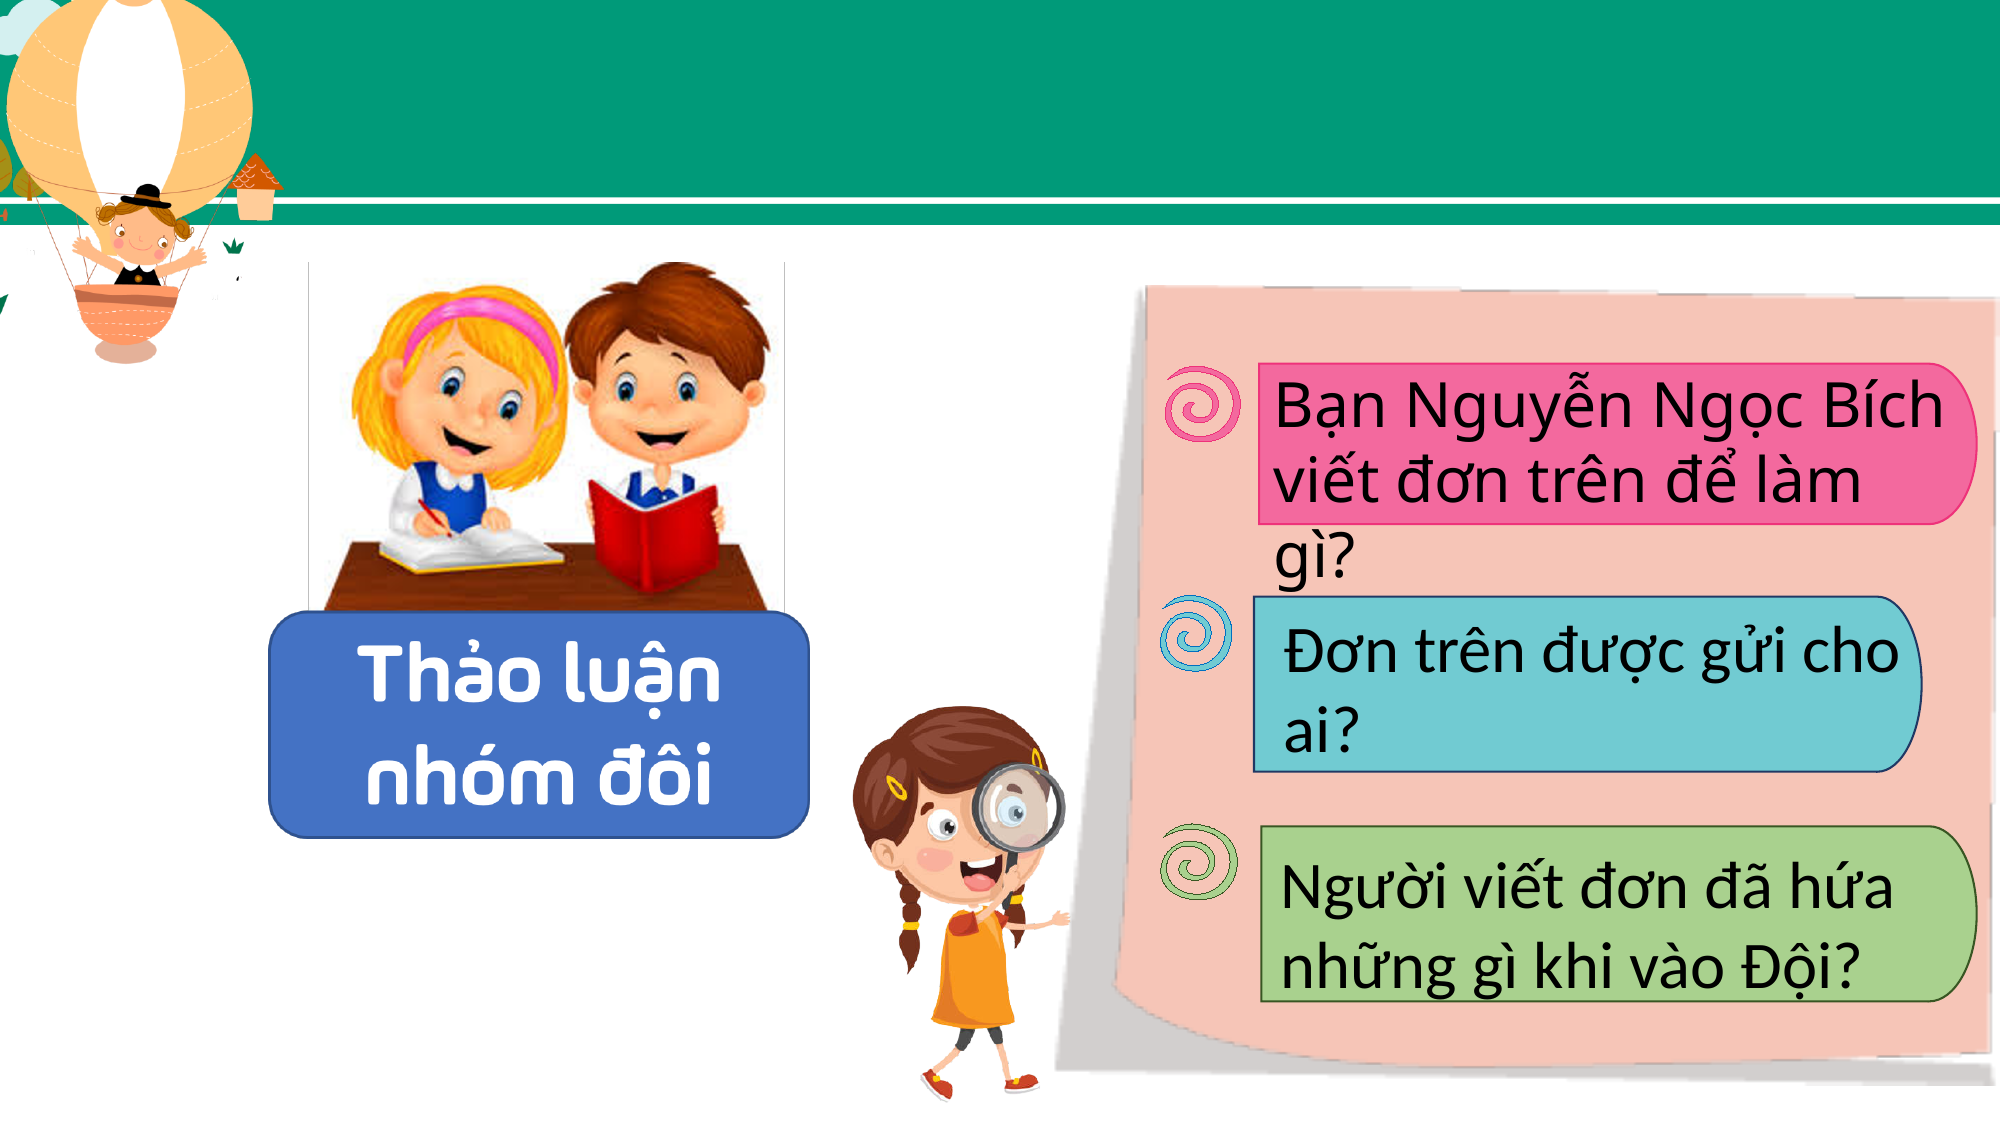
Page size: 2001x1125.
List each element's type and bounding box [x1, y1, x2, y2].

text_box [1158, 821, 1977, 1093]
text_box [298, 0, 2000, 198]
text_box [298, 203, 2000, 226]
picture [0, 0, 810, 879]
picture [843, 285, 2000, 1120]
text_box [1158, 592, 1937, 776]
text_box [1162, 357, 1977, 525]
